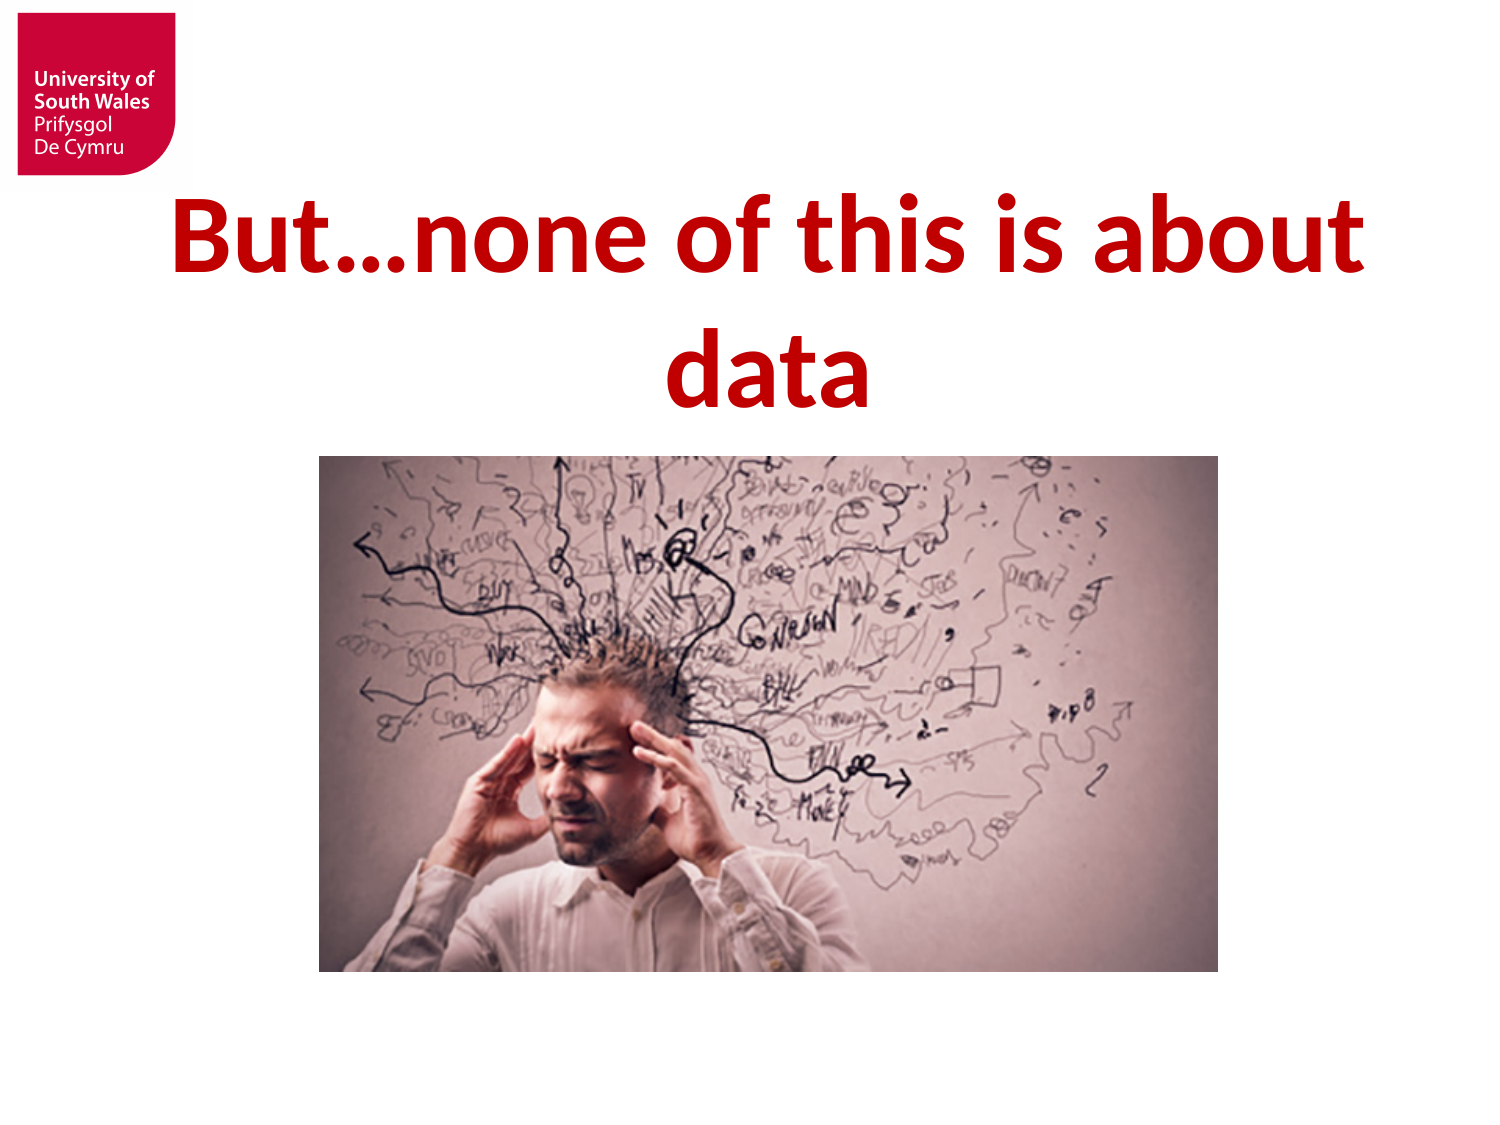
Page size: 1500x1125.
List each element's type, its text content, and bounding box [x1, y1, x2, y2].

text_box But…none of this is about data [146, 152, 1391, 438]
picture [318, 456, 1218, 973]
picture [0, 0, 193, 194]
